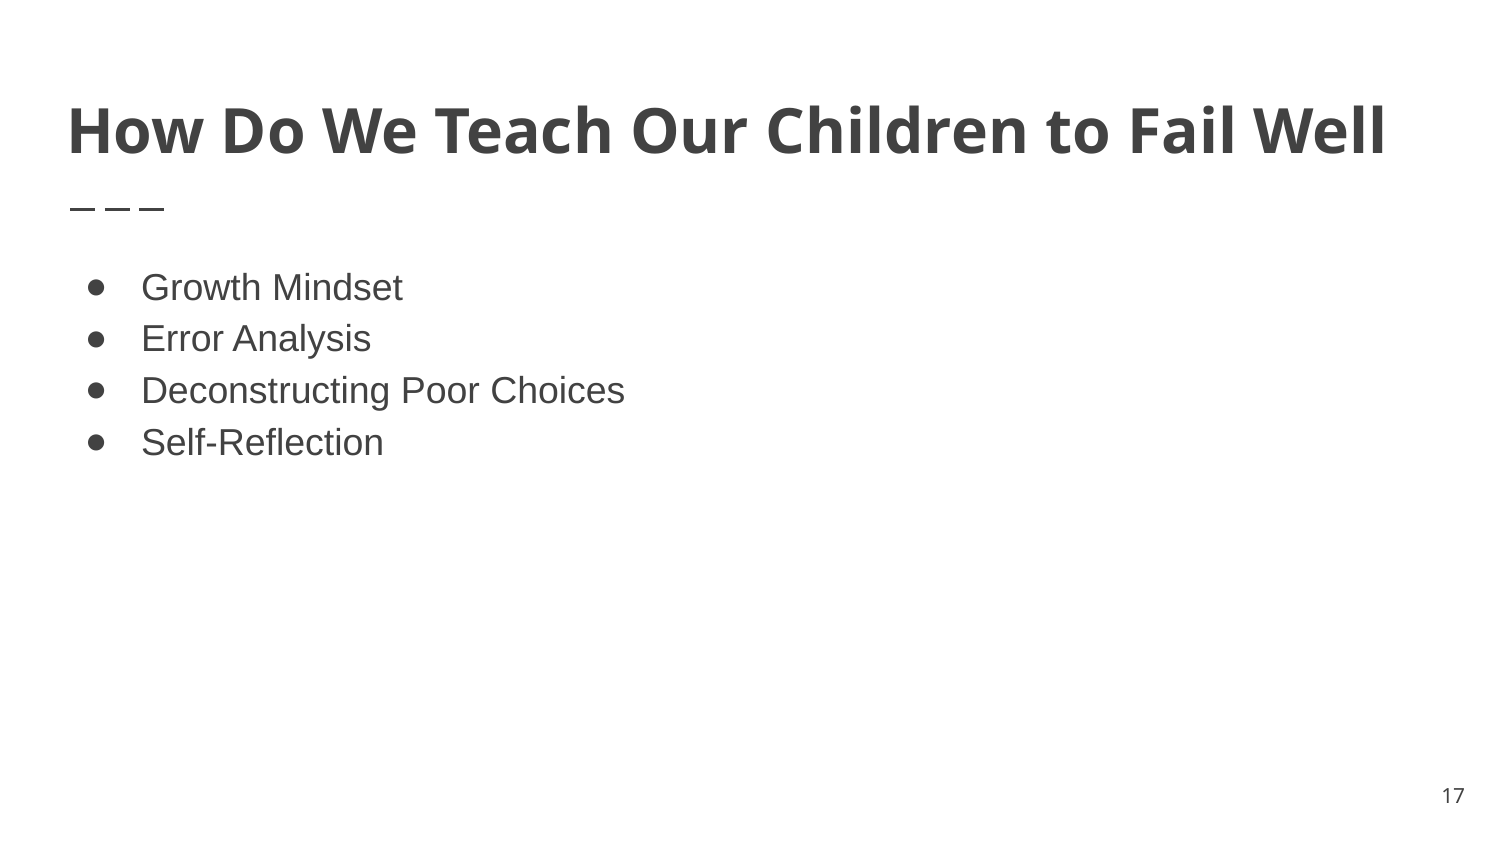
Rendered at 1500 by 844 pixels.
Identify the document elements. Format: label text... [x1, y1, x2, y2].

list Growth Mindset Error Analysis Deconstructing Poor Choices Self-Reflection [51, 240, 1449, 750]
slide_number 17 [1389, 764, 1480, 830]
title How Do We Teach Our Children to Fail Well [51, 61, 1449, 182]
